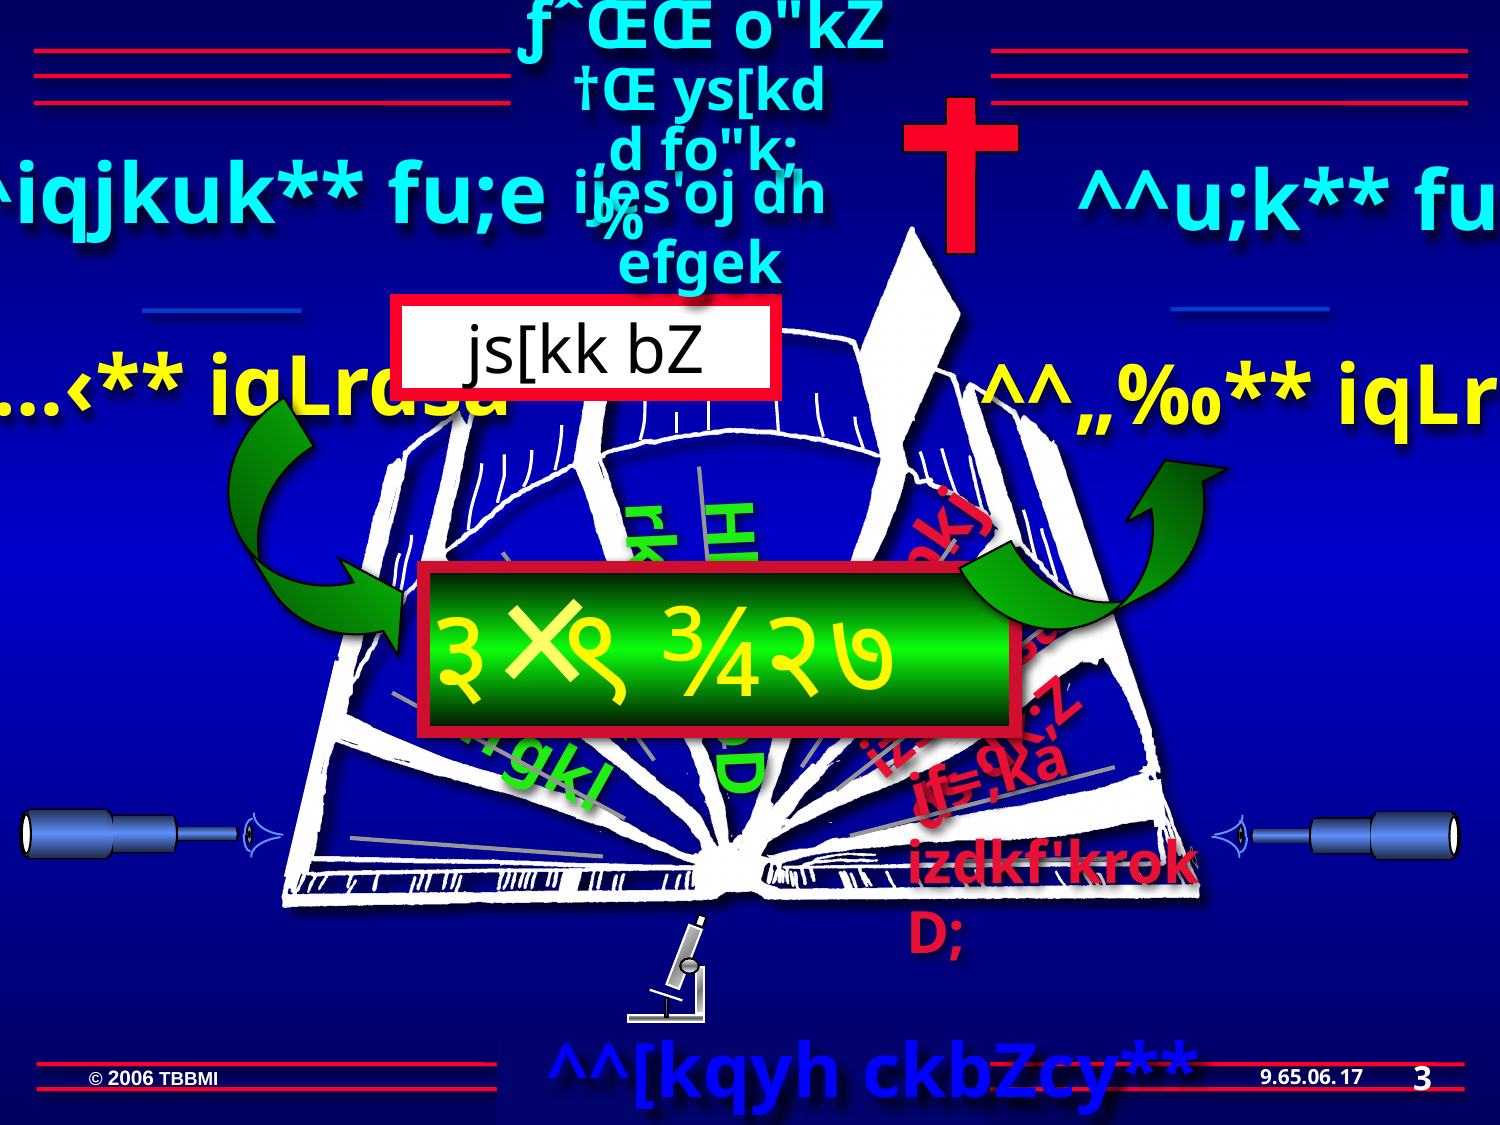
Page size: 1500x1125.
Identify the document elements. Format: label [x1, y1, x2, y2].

text_box [507, 604, 580, 674]
text_box [574, 0, 855, 191]
text_box [0, 16, 1500, 1125]
